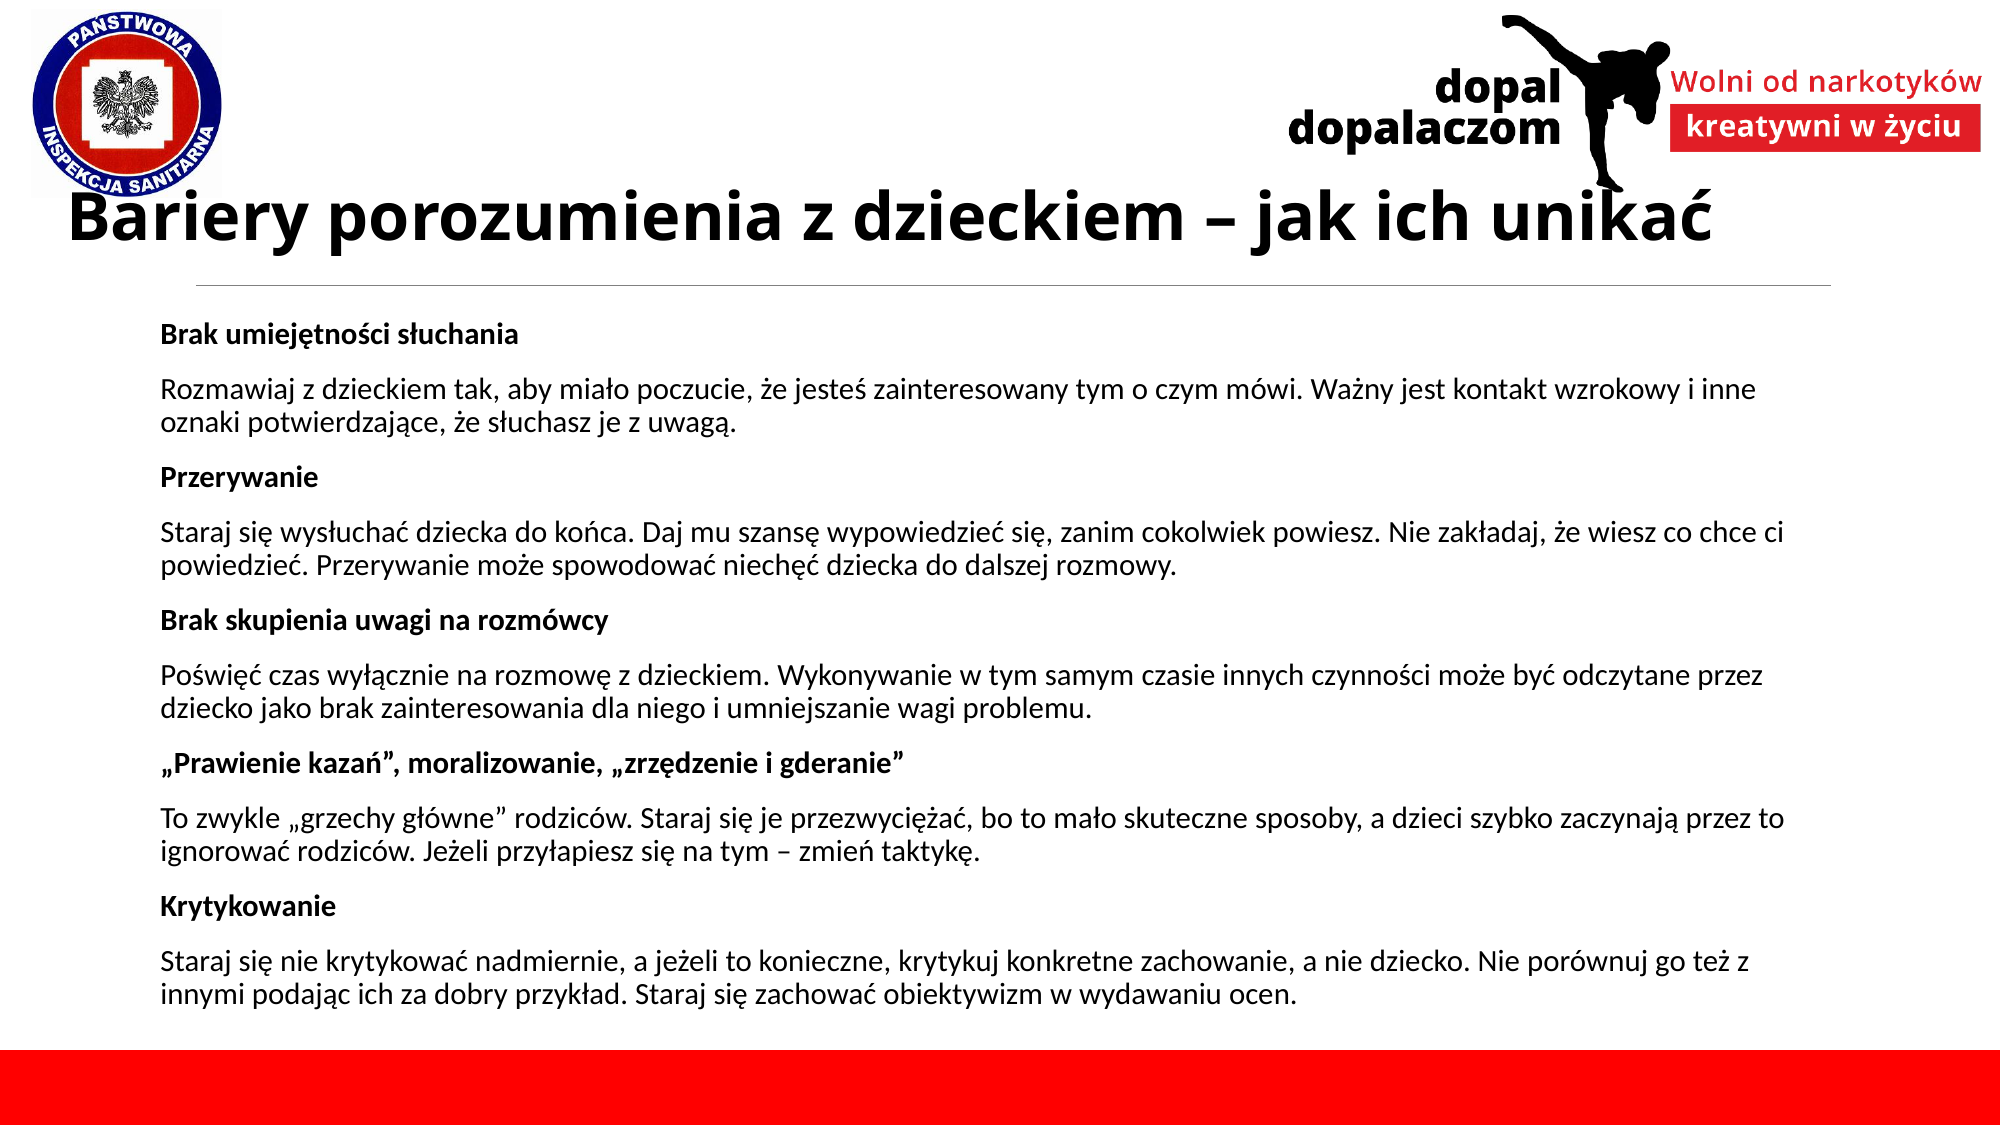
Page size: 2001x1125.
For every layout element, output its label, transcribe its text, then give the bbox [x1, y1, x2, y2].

picture [1275, 0, 2000, 206]
list Brak umiejętności słuchania Rozmawiaj z dzieckiem tak, aby miało poczucie, że jesteś zainteresowany tym o czym mówi. Ważny jest kontakt wzrokowy i inne oznaki potwierdzające, że słuchasz je z uwagą. Przerywanie Staraj się wysłuchać dziecka do końca. Daj mu szansę wypowiedzieć się, zanim cokolwiek powiesz. Nie zakładaj, że wiesz co chce ci powiedzieć. Przerywanie może spowodować niechęć dziecka do dalszej rozmowy. Brak skupienia uwagi na rozmówcy Poświęć czas wyłącznie na rozmowę z dzieckiem. Wykonywanie w tym samym czasie innych czynności może być odczytane przez dziecko jako brak zainteresowania dla niego i umniejszanie wagi problemu. „Prawienie kazań”, moralizowanie, „zrzędzenie i gderanie” To zwykle „grzechy główne” rodziców. Staraj się je przezwyciężać, bo to mało skuteczne sposoby, a dzieci szybko zaczynają przez to ignorować rodziców. Jeżeli przyłapiesz się na tym – zmień taktykę. Krytykowanie Staraj się nie krytykować nadmiernie, a jeżeli to konieczne, krytykuj konkretne zachowanie, a nie dziecko. Nie porównuj go też z innymi podając ich za dobry przykład. Staraj się zachować obiektywizm w wydawaniu ocen. [160, 310, 1839, 1025]
text_box Bariery porozumienia z dzieckiem – jak ich unikać [51, 166, 1730, 262]
picture [31, 9, 222, 198]
